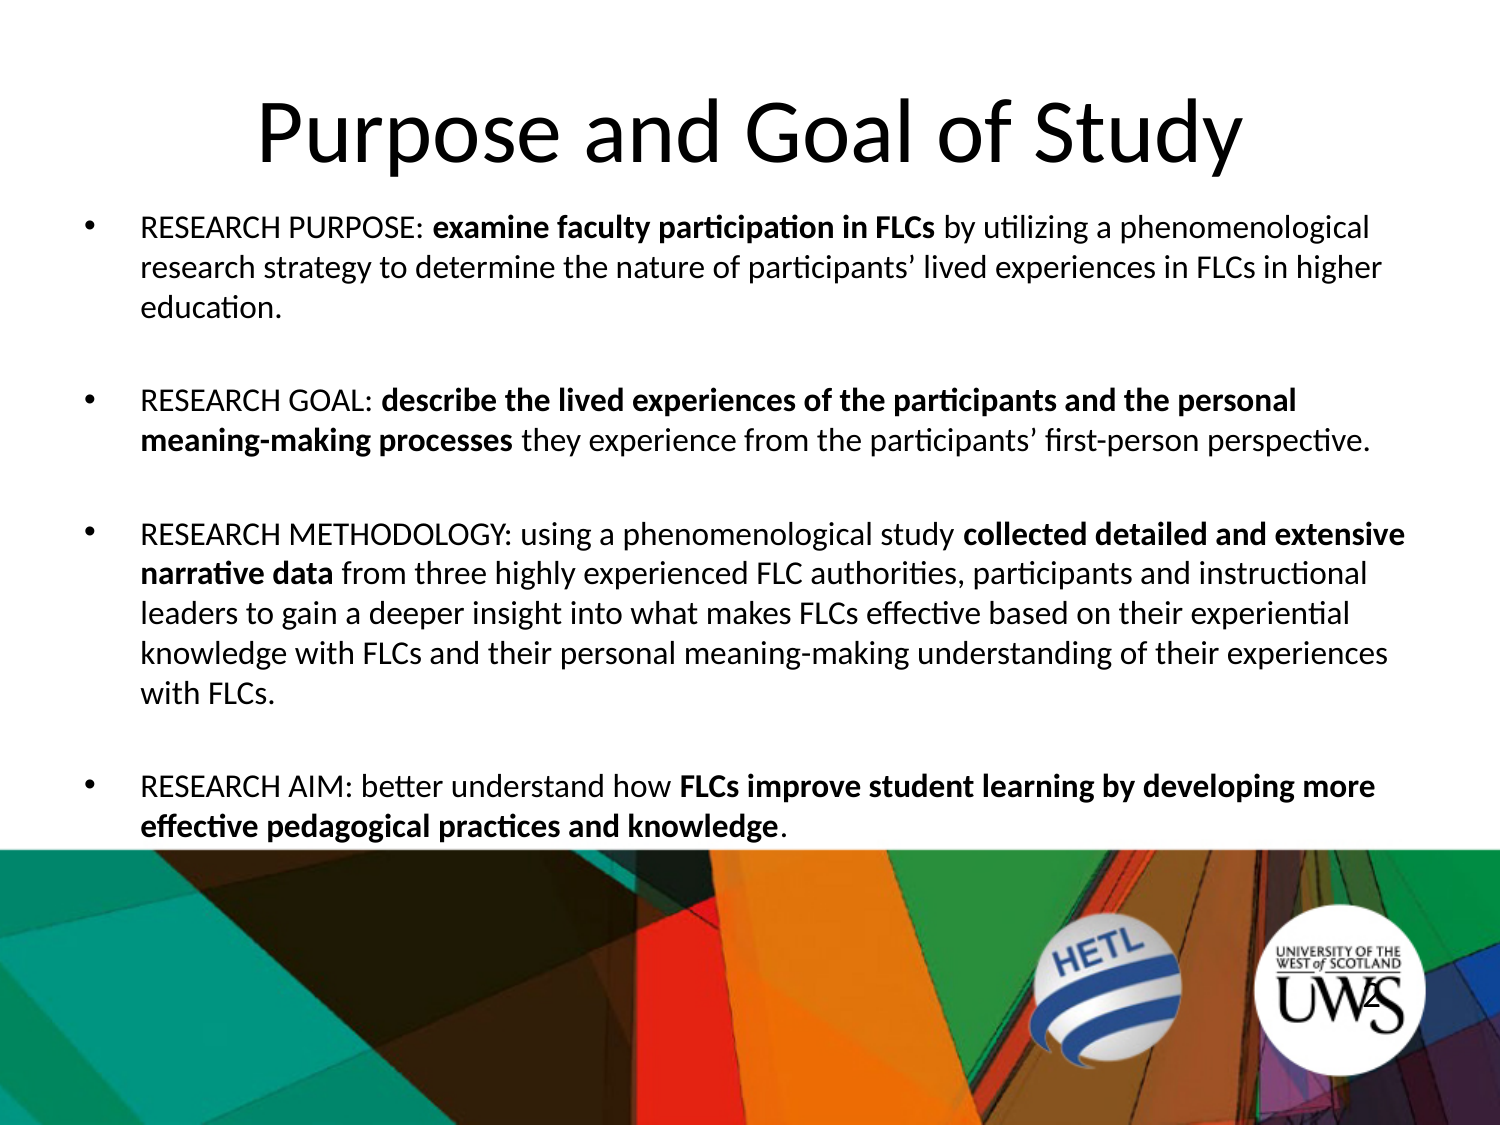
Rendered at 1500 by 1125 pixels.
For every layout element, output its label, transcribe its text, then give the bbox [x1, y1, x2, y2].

title Purpose and Goal of Study [135, 63, 1368, 193]
list RESEARCH PURPOSE: examine faculty participation in FLCs by utilizing a phenomenological research strategy to determine the nature of participants’ lived experiences in FLCs in higher education. RESEARCH GOAL: describe the lived experiences of the participants and the personal meaning-making processes they experience from the participants’ first-person perspective. RESEARCH METHODOLOGY: using a phenomenological study collected detailed and extensive narrative data from three highly experienced FLC authorities, participants and instructional leaders to gain a deeper insight into what makes FLCs effective based on their experiential knowledge with FLCs and their personal meaning-making understanding of their experiences with FLCs. RESEARCH AIM: better understand how FLCs improve student learning by developing more effective pedagogical practices and knowledge. [69, 208, 1444, 842]
picture [0, 0, 1500, 1125]
slide_number 2 [1347, 962, 1416, 1023]
